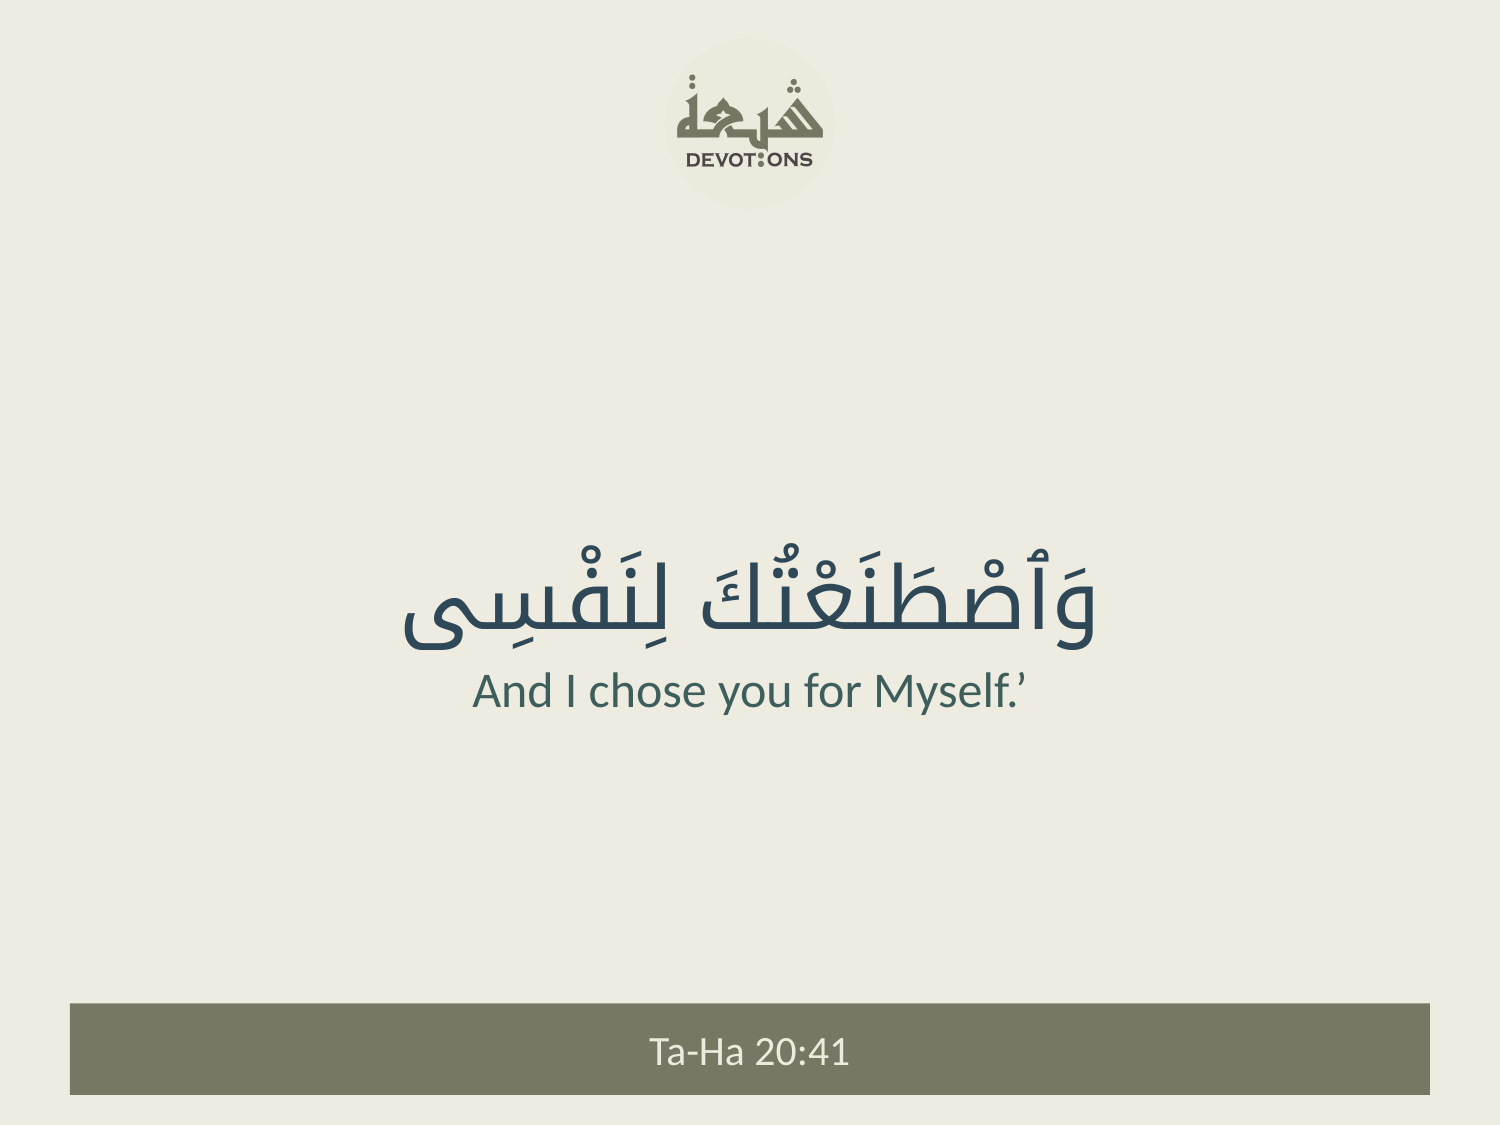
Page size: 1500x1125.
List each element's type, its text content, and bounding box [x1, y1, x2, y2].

list وَٱصْطَنَعْتُكَ لِنَفْسِى And I chose you for Myself.’ [69, 203, 1430, 1003]
list Ta-Ha 20:41 [69, 1003, 1430, 1095]
picture [656, 29, 844, 203]
